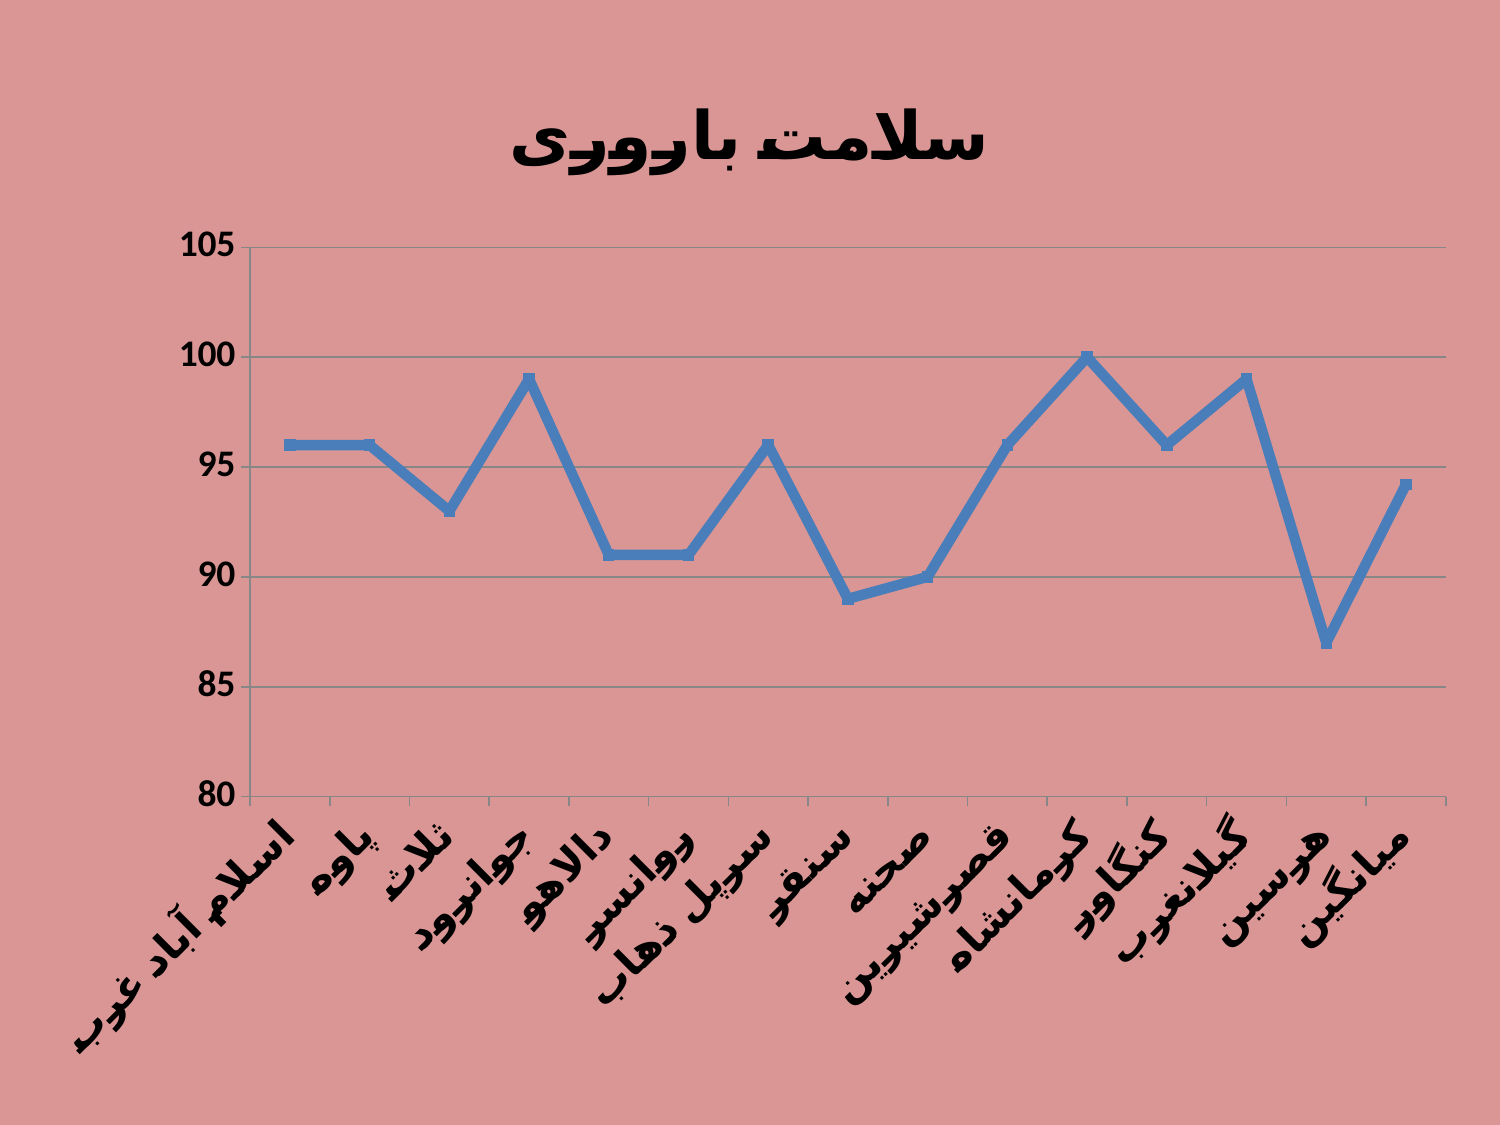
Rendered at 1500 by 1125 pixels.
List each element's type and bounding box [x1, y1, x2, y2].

chart [24, 49, 1476, 1088]
